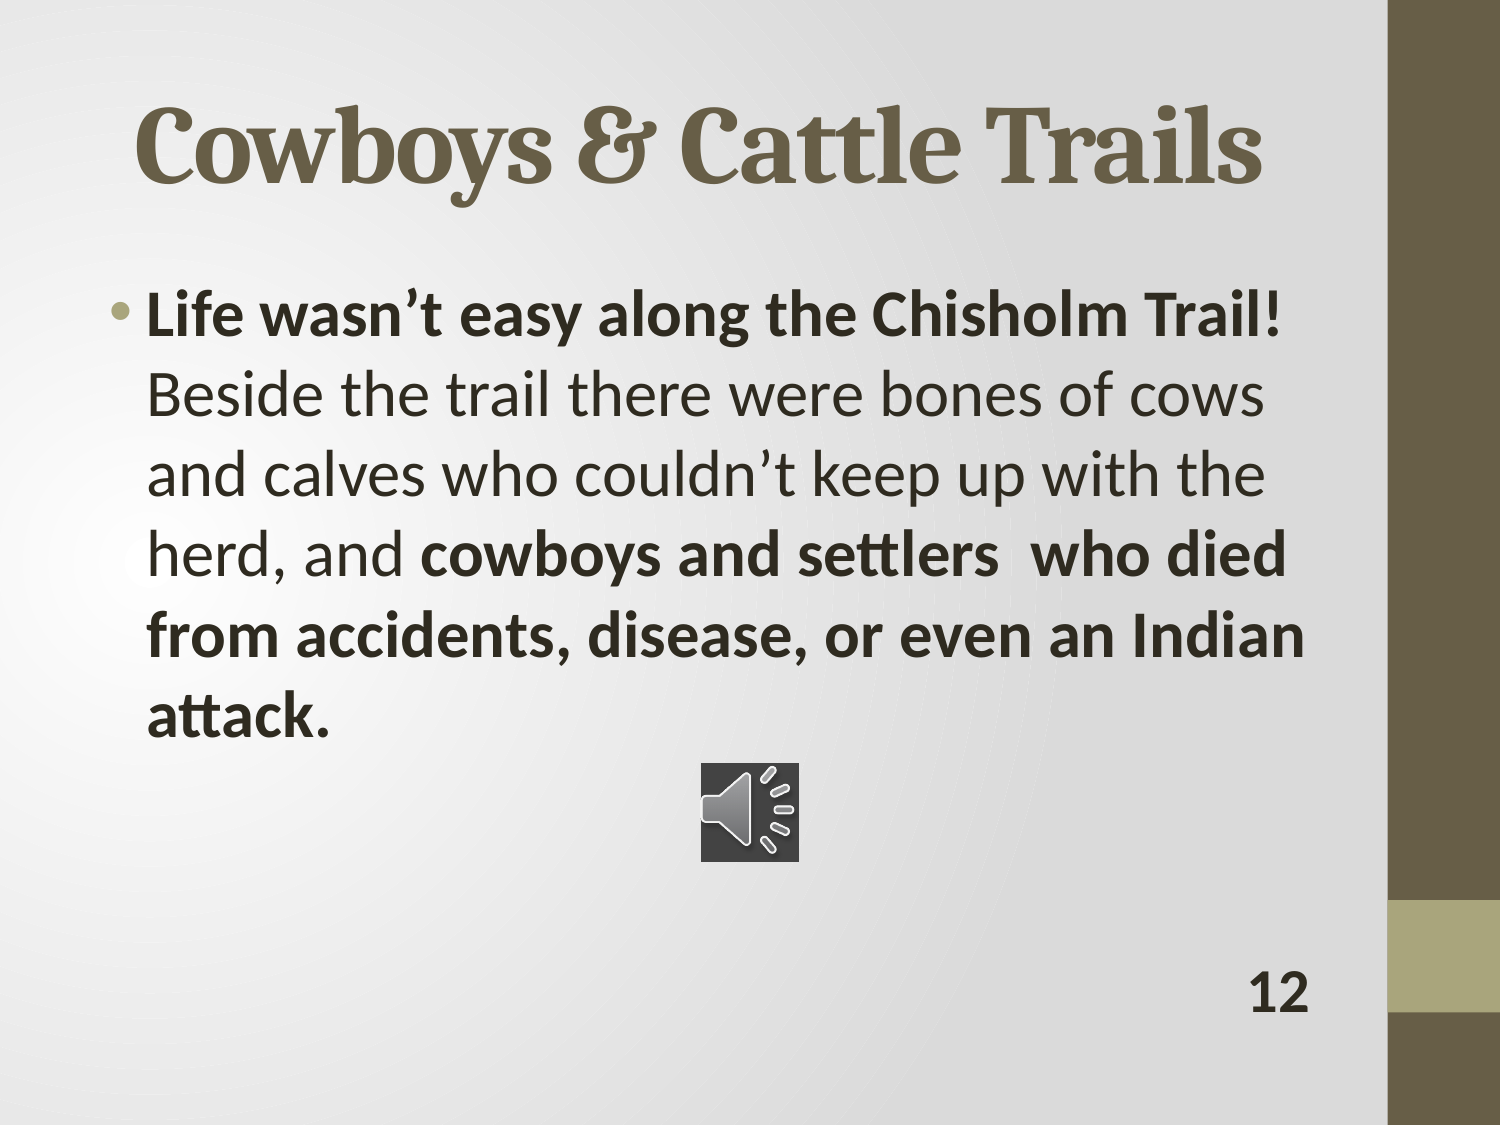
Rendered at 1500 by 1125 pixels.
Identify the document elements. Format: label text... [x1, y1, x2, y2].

picture [699, 761, 801, 863]
list Life wasn’t easy along the Chisholm Trail! Beside the trail there were bones of cows and calves who couldn’t keep up with the herd, and cowboys and settlers who died from accidents, disease, or even an Indian attack. 12 [75, 262, 1325, 1050]
title Cowboys & Cattle Trails [75, 45, 1325, 233]
